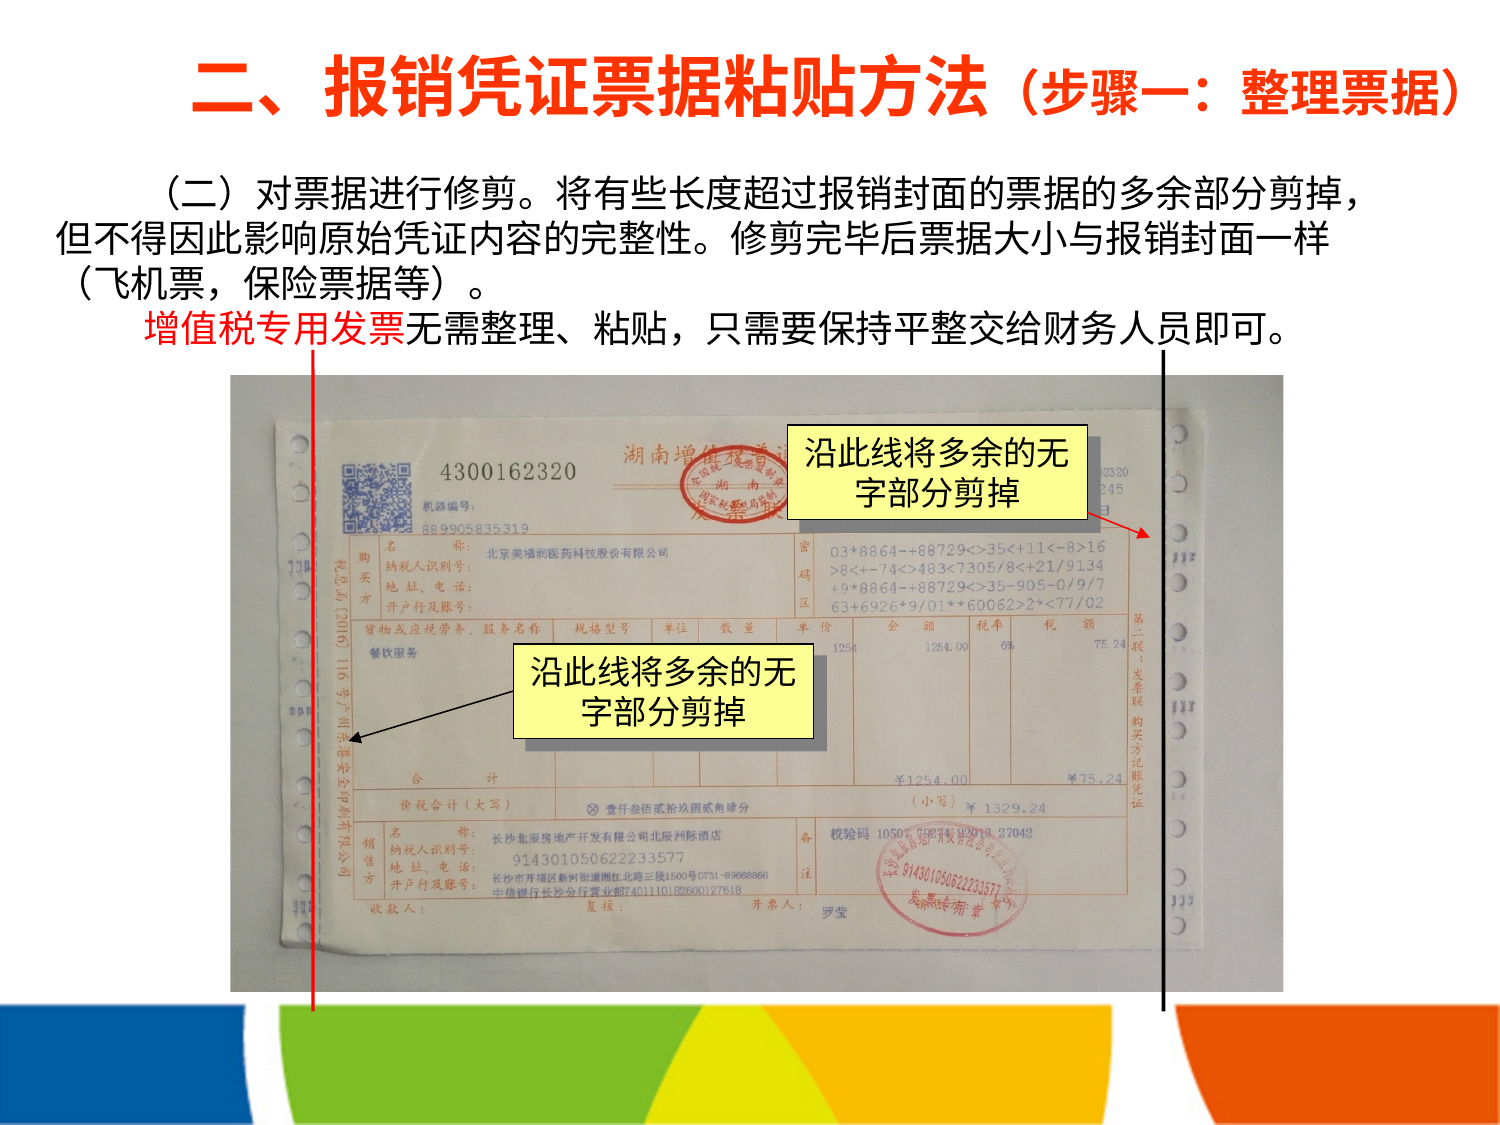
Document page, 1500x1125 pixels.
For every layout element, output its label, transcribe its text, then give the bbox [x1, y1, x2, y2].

slide_number [1074, 1042, 1425, 1103]
picture [229, 375, 1284, 993]
text_box （二）对票据进行修剪。将有些长度超过报销封面的票据的多余部分剪掉，但不得因此影响原始凭证内容的完整性。修剪完毕后票据大小与报销封面一样（飞机票，保险票据等）。 增值税专用发票无需整理、粘贴，只需要保持平整交给财务人员即可。 [41, 162, 1412, 402]
picture [0, 1003, 1500, 1125]
text_box 二、报销凭证票据粘贴方法（步骤一：整理票据） [174, 37, 1500, 133]
